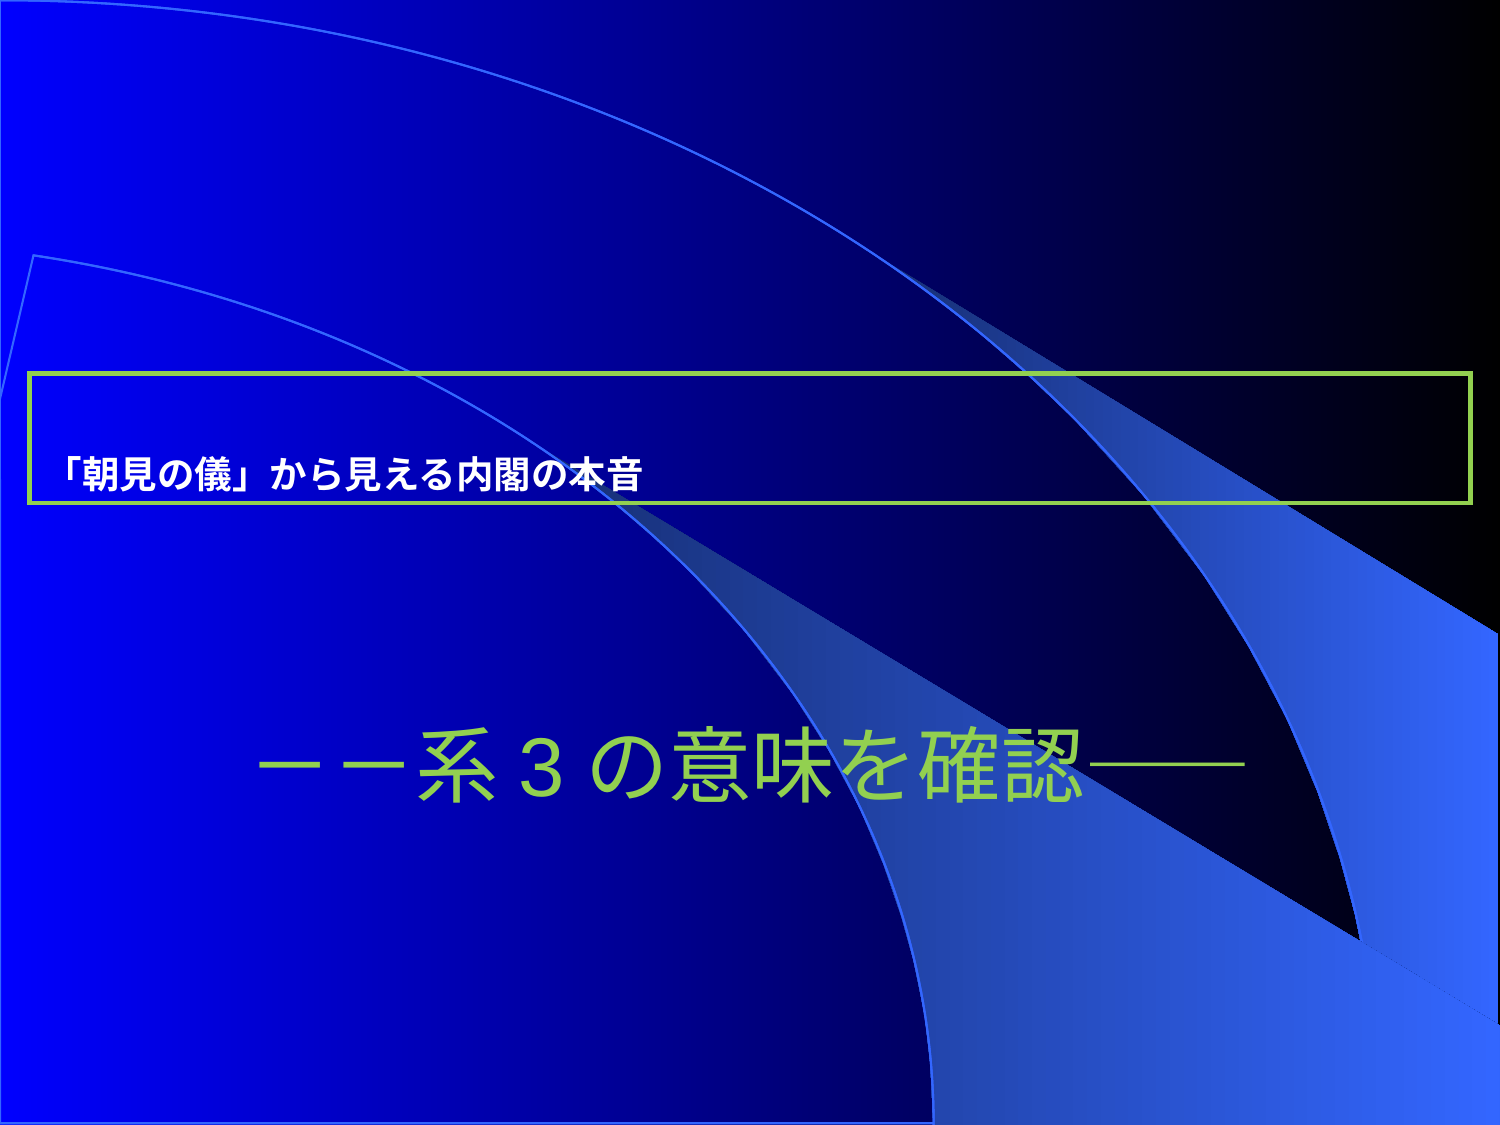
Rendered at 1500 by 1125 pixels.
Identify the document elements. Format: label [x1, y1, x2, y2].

text_box [0, 255, 1500, 1125]
